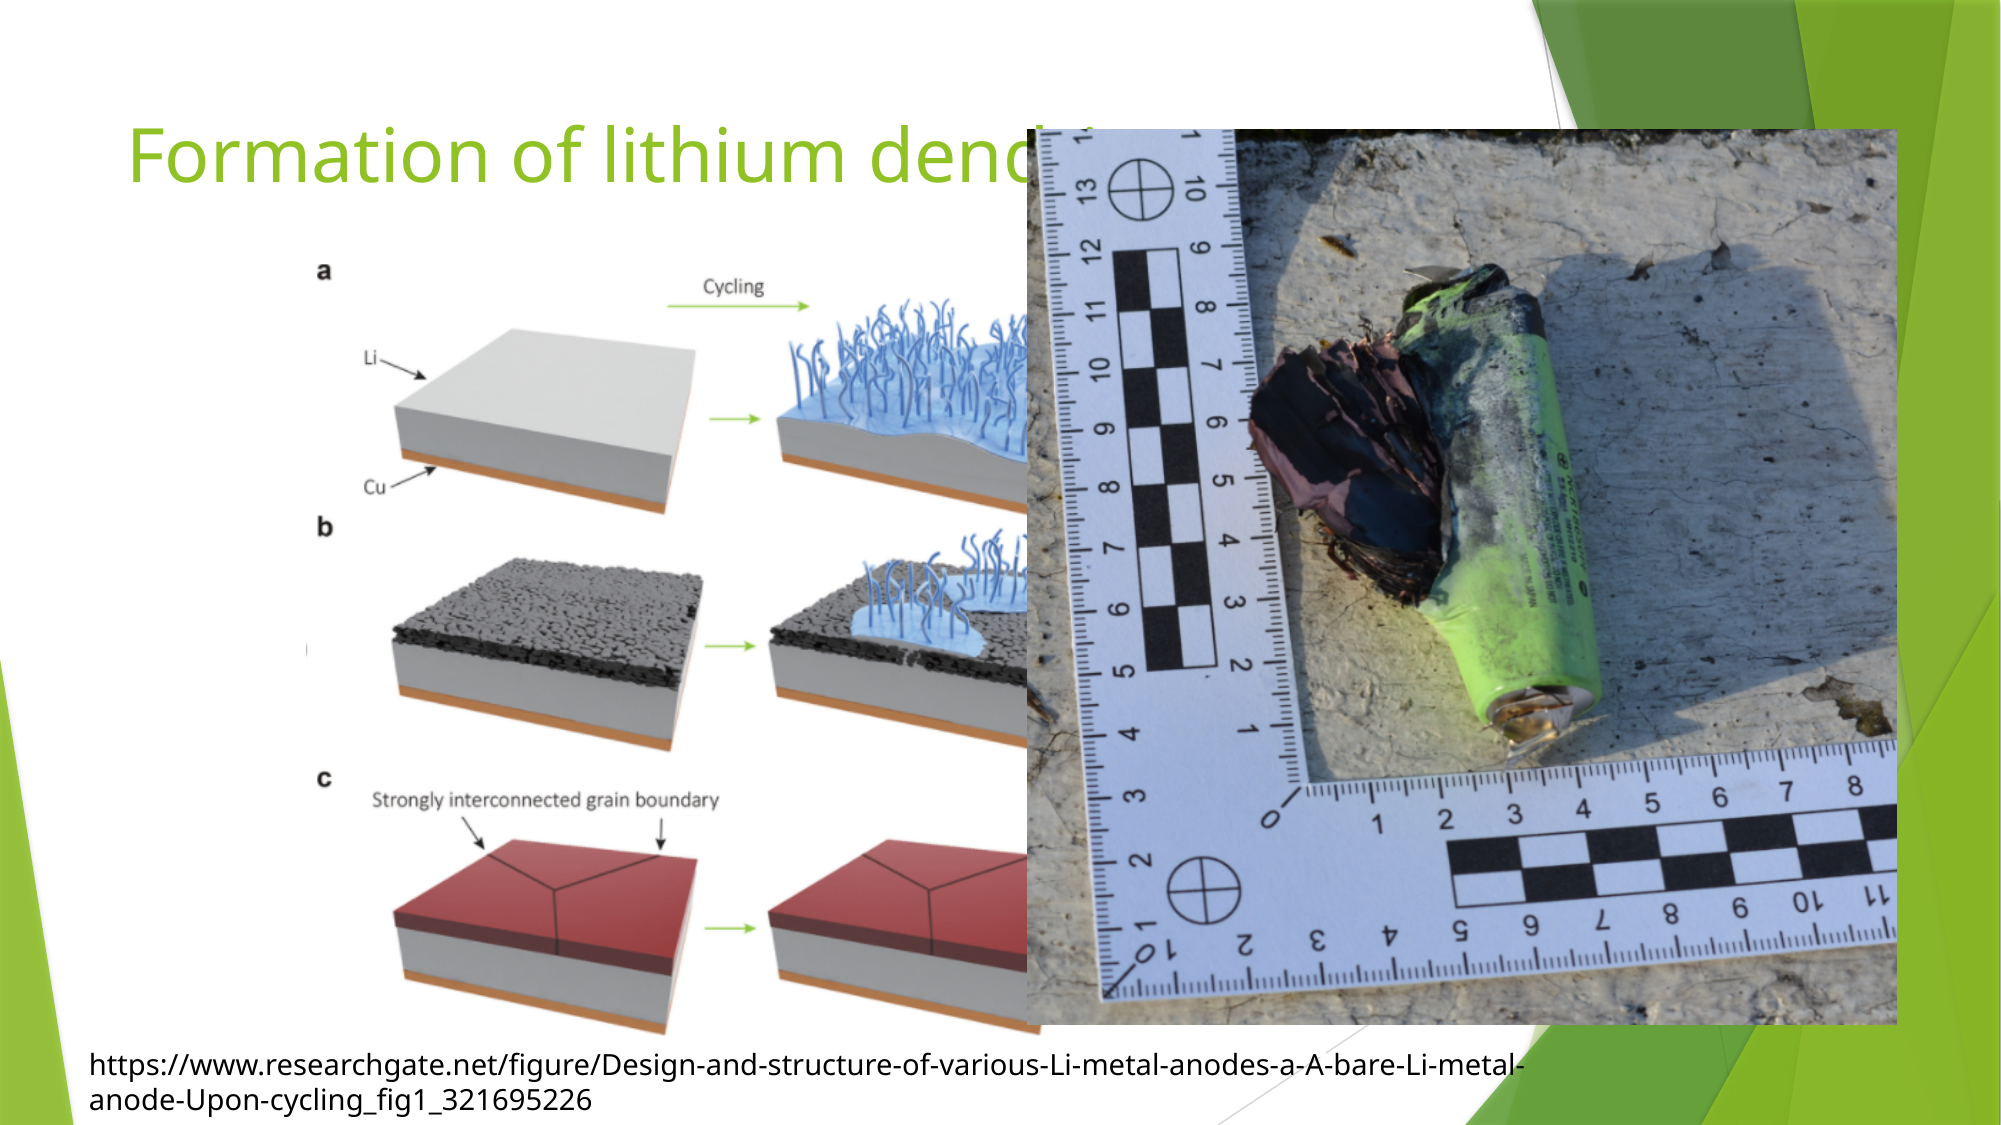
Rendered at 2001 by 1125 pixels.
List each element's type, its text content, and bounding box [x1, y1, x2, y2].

picture [305, 129, 1898, 1058]
text_box https://www.researchgate.net/figure/Design-and-structure-of-various-Li-metal-anodes-a-A-bare-Li-metal-anode-Upon-cycling_fig1_321695226 [74, 1039, 1599, 1124]
title Formation of lithium dendrites [111, 99, 1522, 317]
